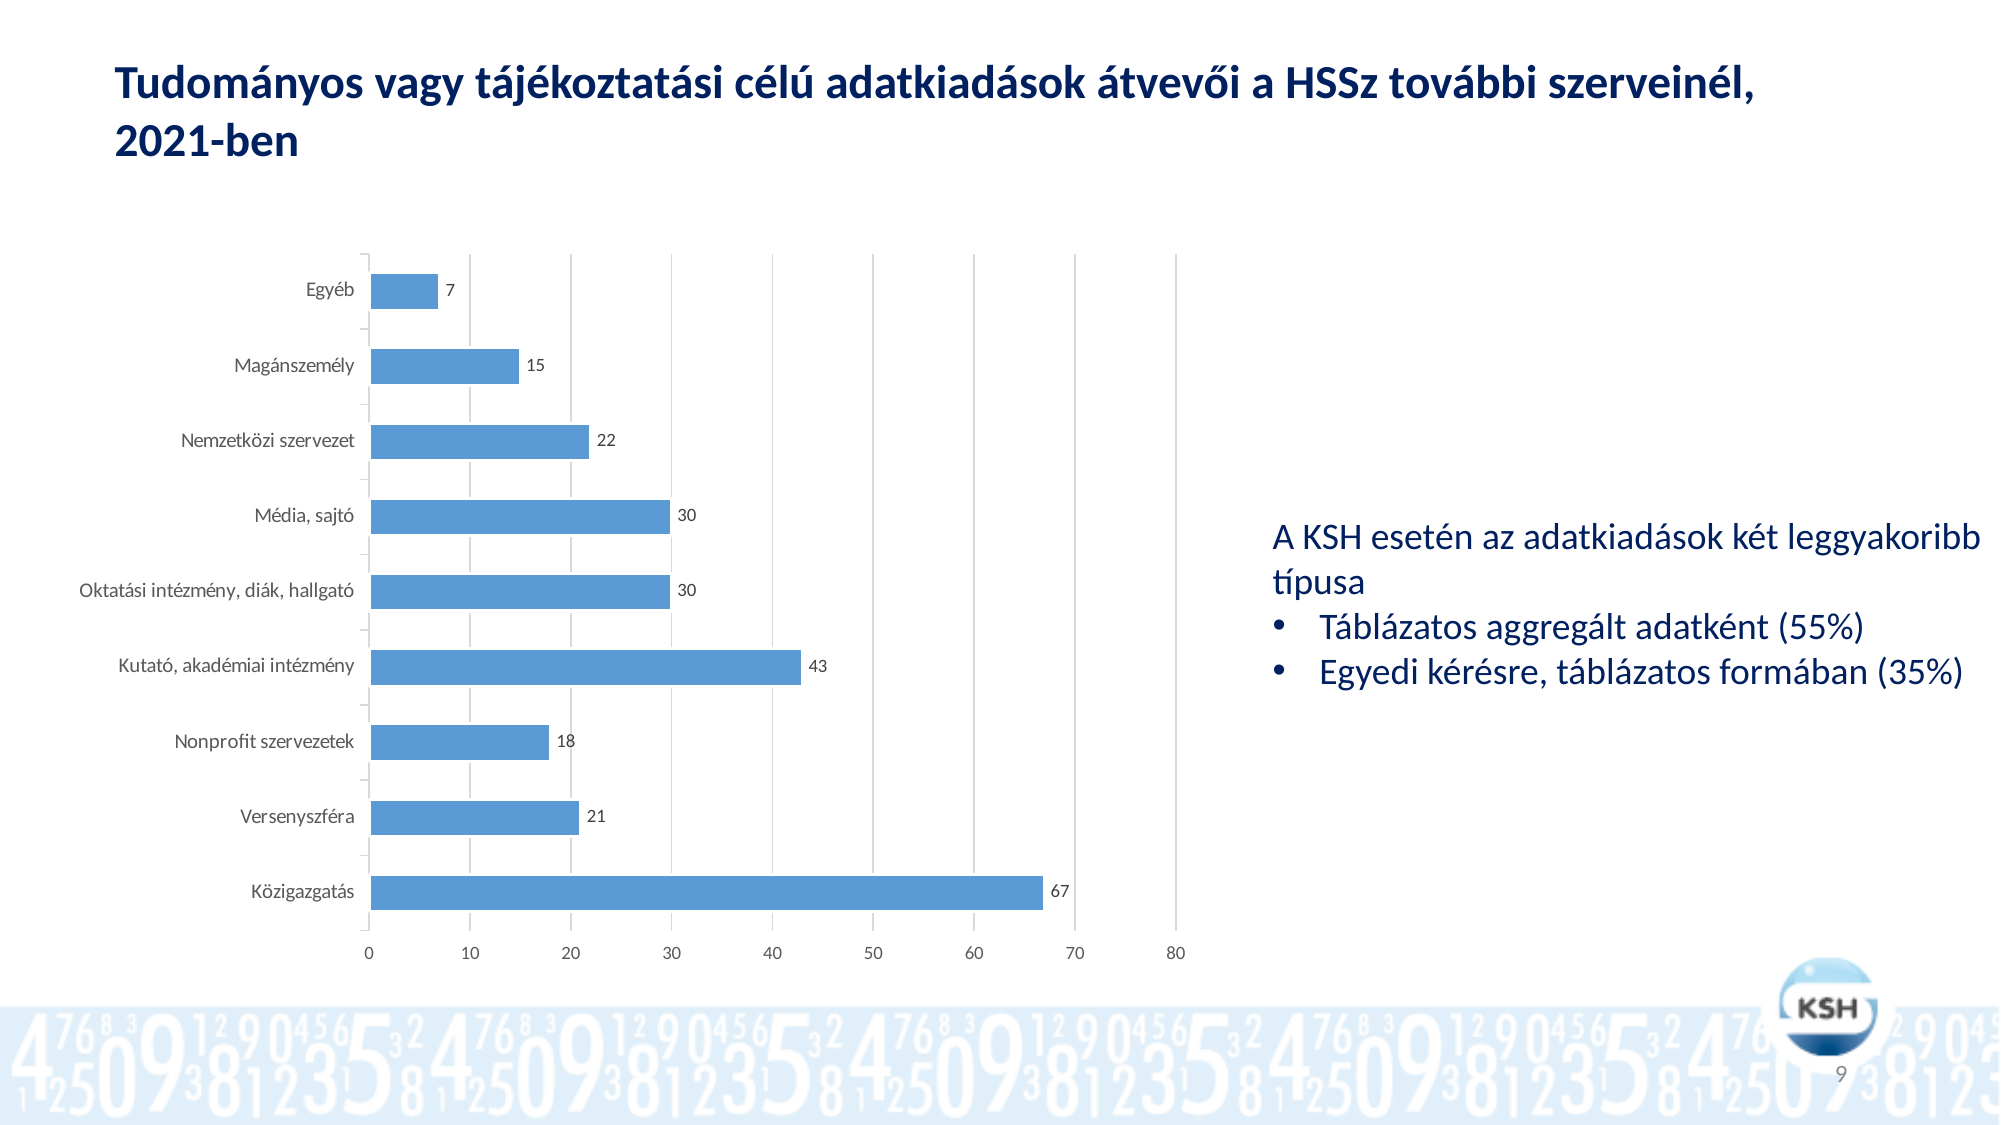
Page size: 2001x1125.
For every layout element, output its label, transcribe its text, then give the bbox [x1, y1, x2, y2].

text_box A KSH esetén az adatkiadások két leggyakoribb típusa Táblázatos aggregált adatként (55%) Egyedi kérésre, táblázatos formában (35%) [1257, 504, 2000, 700]
picture [0, 0, 2001, 1125]
slide_number 9 [1412, 1042, 1863, 1103]
chart [56, 239, 1209, 980]
title Tudományos vagy tájékoztatási célú adatkiadások átvevői a HSSz további szerveinél, 2021-ben [99, 50, 1825, 268]
